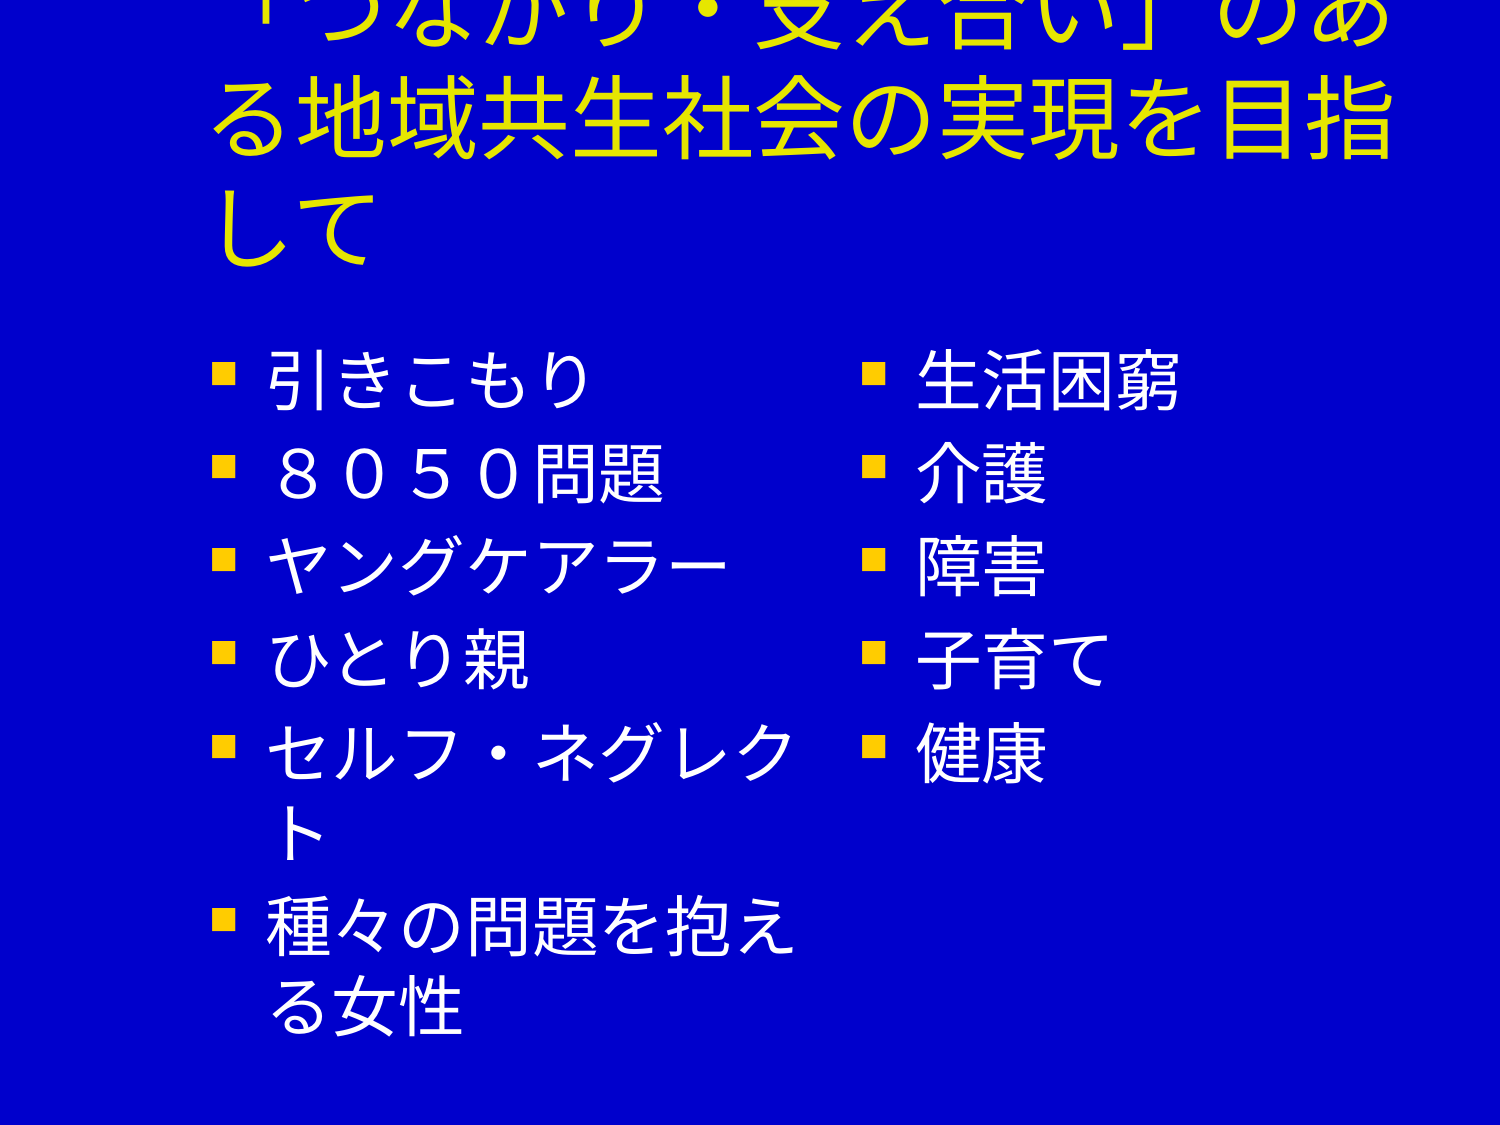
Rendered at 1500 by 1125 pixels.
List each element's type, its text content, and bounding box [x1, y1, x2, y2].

title 「つながり・支え合い」のある地域共生社会の実現を目指して [188, 101, 1468, 289]
list 生活困窮 介護 障害 子育て 健康 [844, 331, 1469, 1006]
list 引きこもり ８０５０問題 ヤングケアラー ひとり親 セルフ・ネグレクト 種々の問題を抱える女性 [193, 331, 819, 1006]
